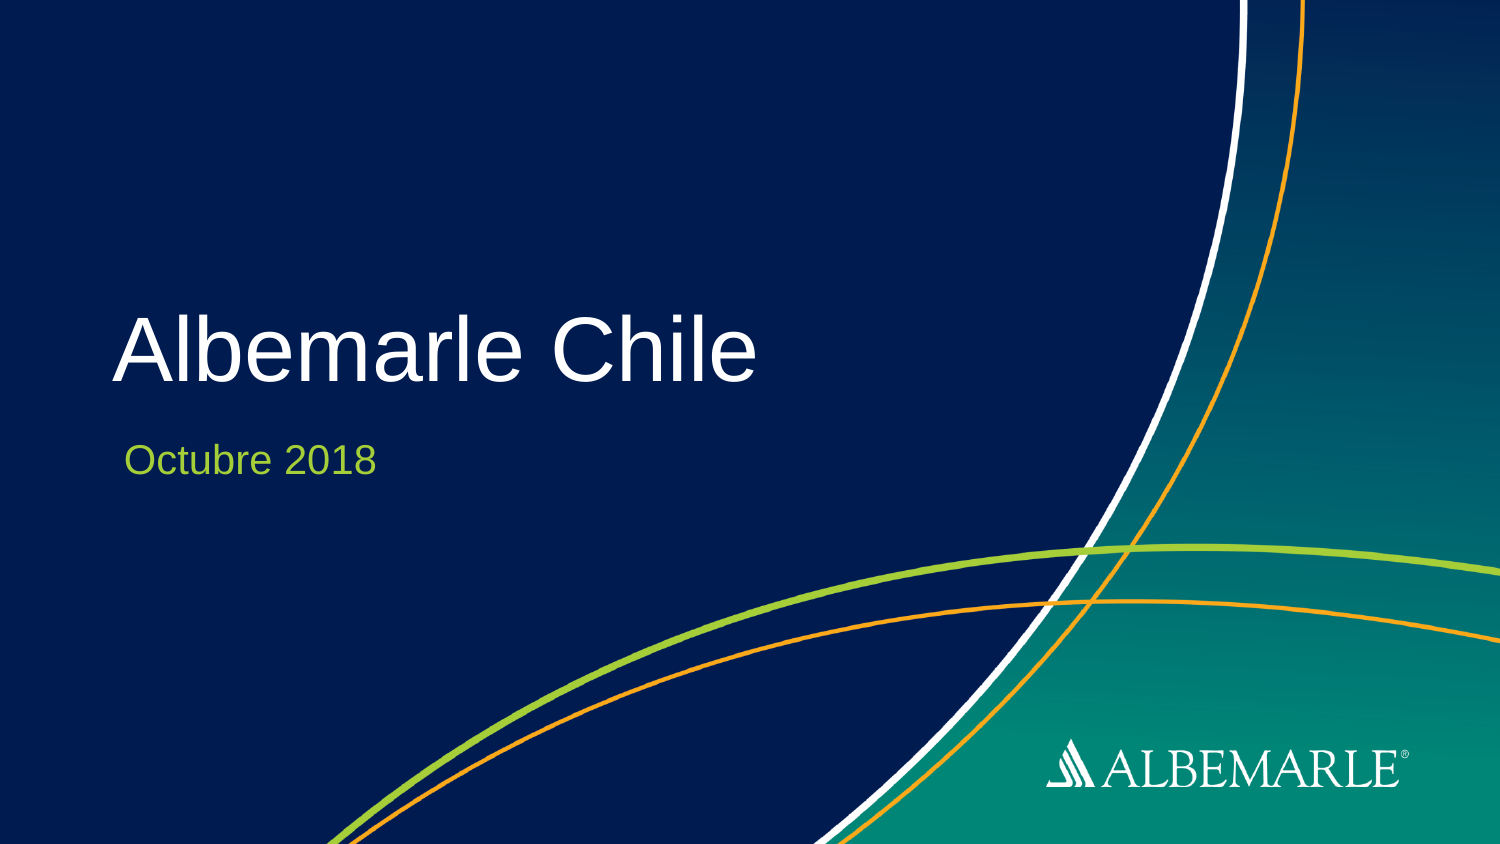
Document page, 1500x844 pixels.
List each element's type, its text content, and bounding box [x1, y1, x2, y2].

subtitle Octubre 2018 [112, 432, 938, 649]
picture [0, 0, 1500, 844]
text_box Albemarle Chile [112, 305, 1097, 400]
